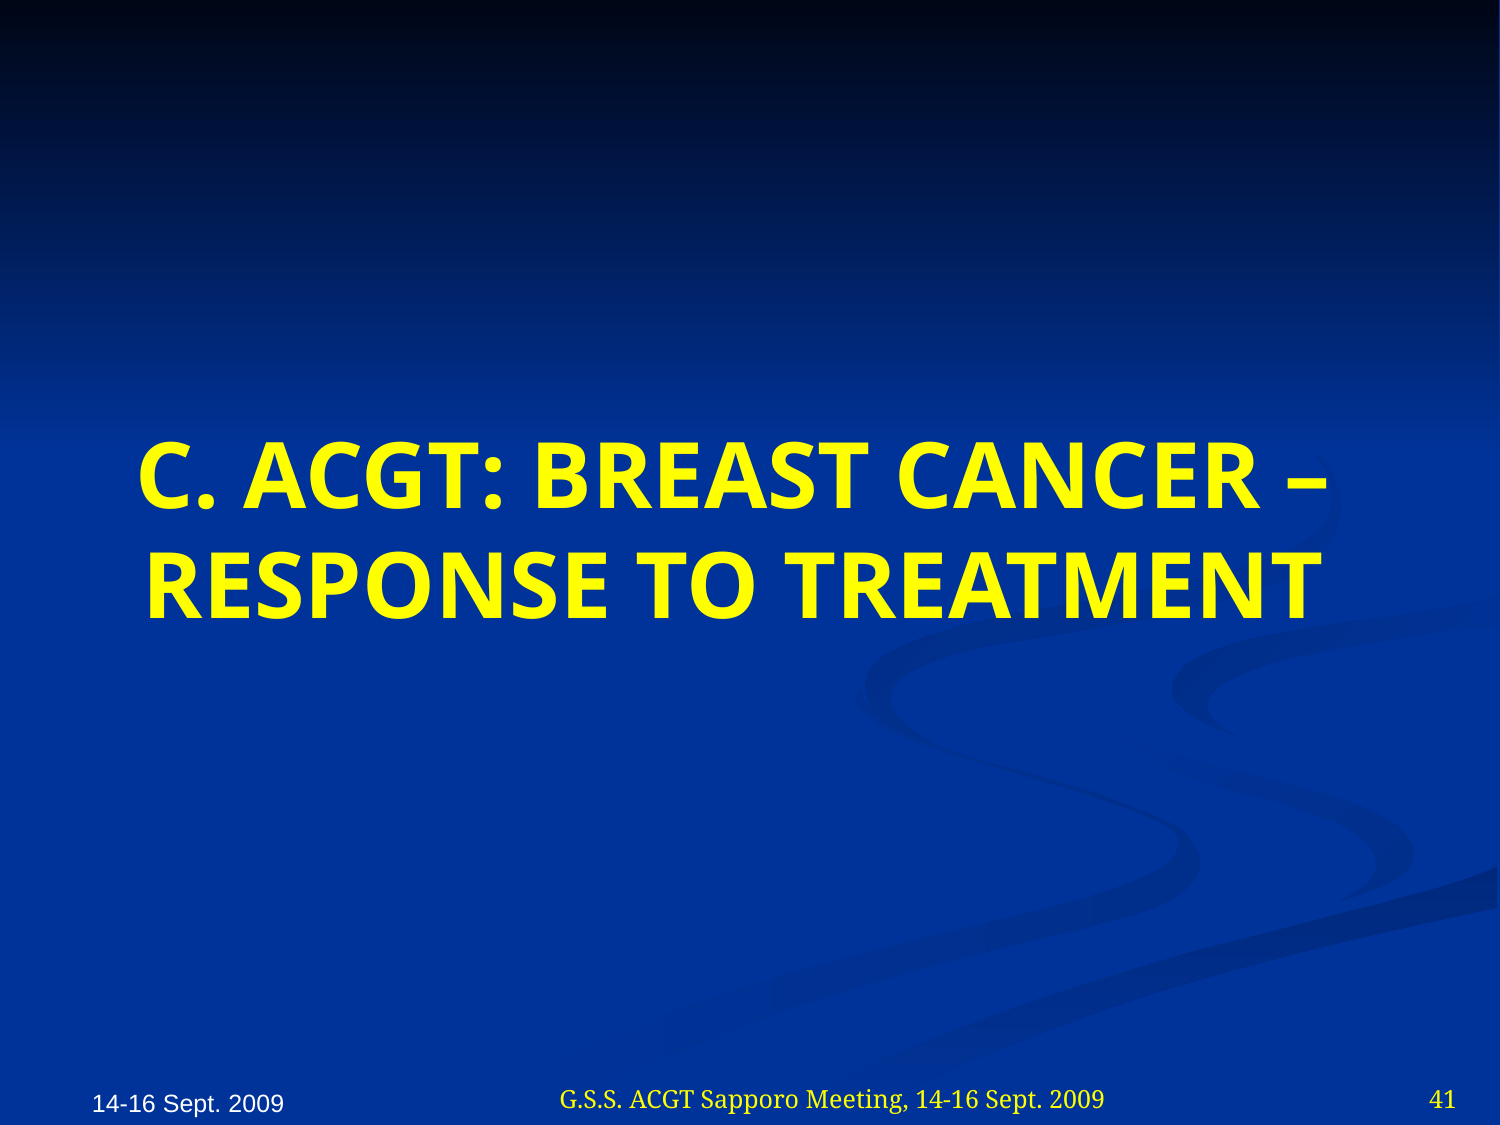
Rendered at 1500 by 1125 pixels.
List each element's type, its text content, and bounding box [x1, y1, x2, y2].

footer G.S.S. ACGT Sapporo Meeting, 14-16 Sept. 2009 [312, 1046, 1353, 1125]
title C. ACGT: BREAST CANCER – RESPONSE TO TREATMENT [58, 433, 1409, 622]
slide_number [76, 1046, 304, 1125]
slide_number 41 [1399, 1046, 1473, 1125]
